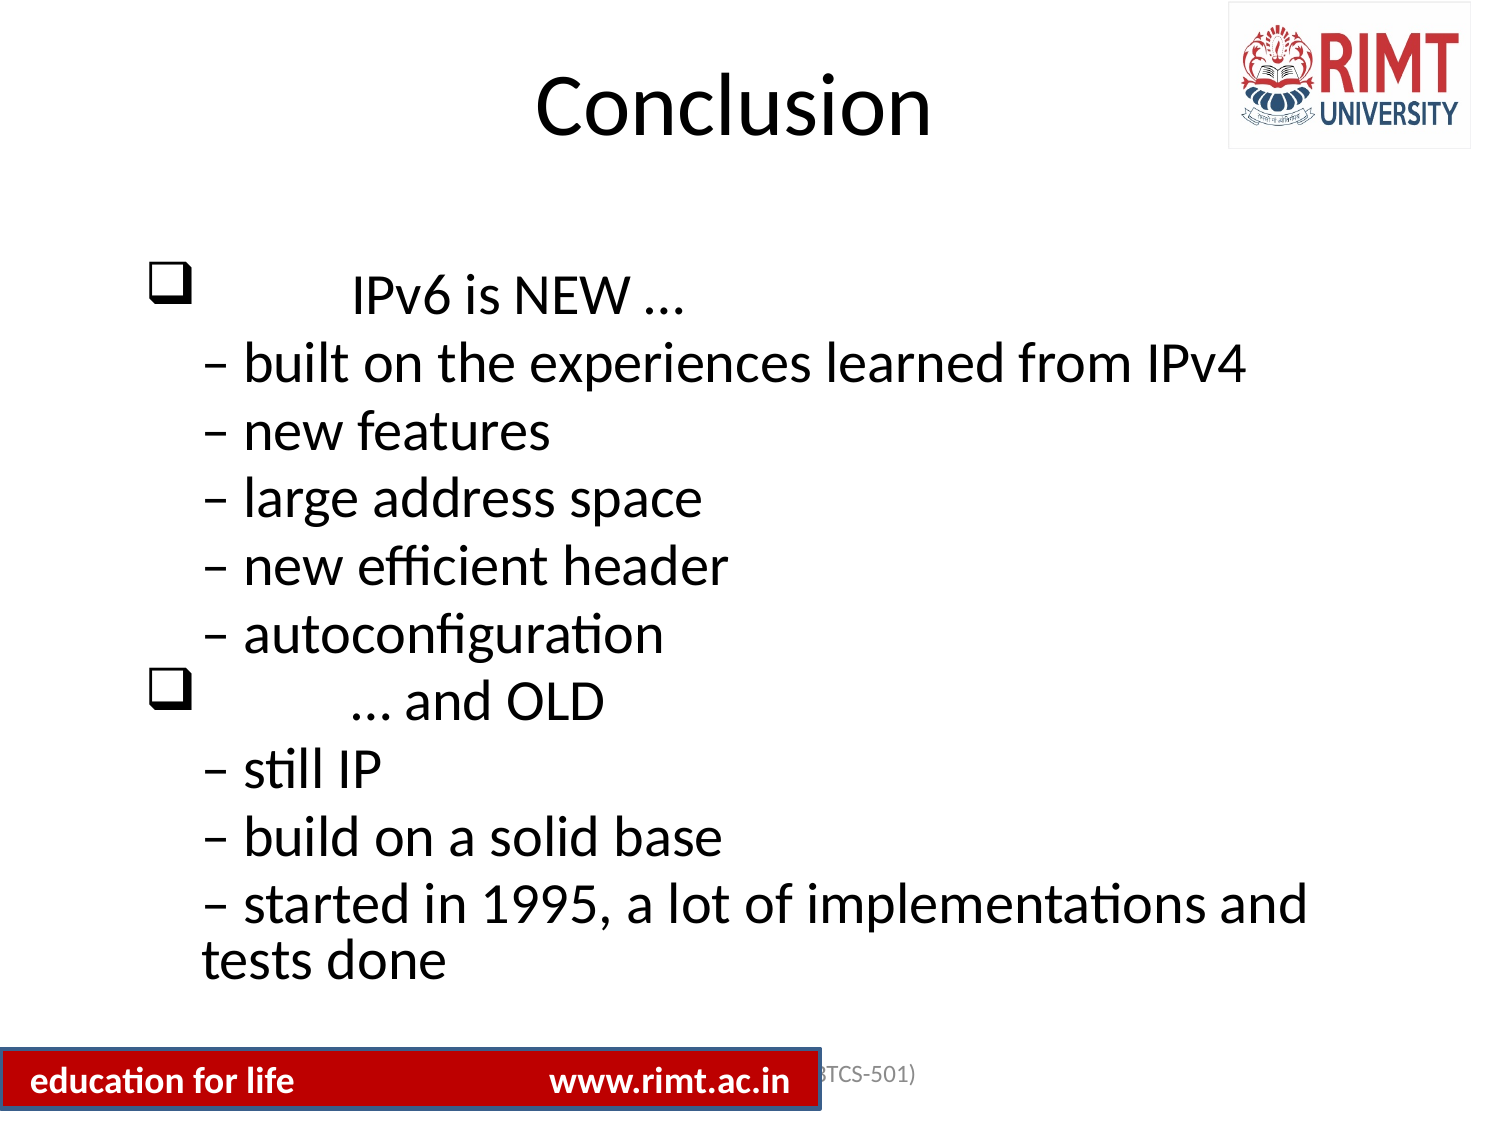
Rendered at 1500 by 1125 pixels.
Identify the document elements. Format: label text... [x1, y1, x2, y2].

footer computer networks II (BTCS-501) [512, 1042, 988, 1103]
title Conclusion [75, 37, 1396, 269]
picture [1227, 1, 1471, 149]
text_box education for life www.rimt.ac.in [0, 1047, 822, 1111]
list IPv6 is NEW … – built on the experiences learned from IPv4 – new features – large address space – new efficient header – autoconfiguration … and OLD – still IP – build on a solid base – started in 1995, a lot of implementations and tests done [129, 262, 1438, 1125]
